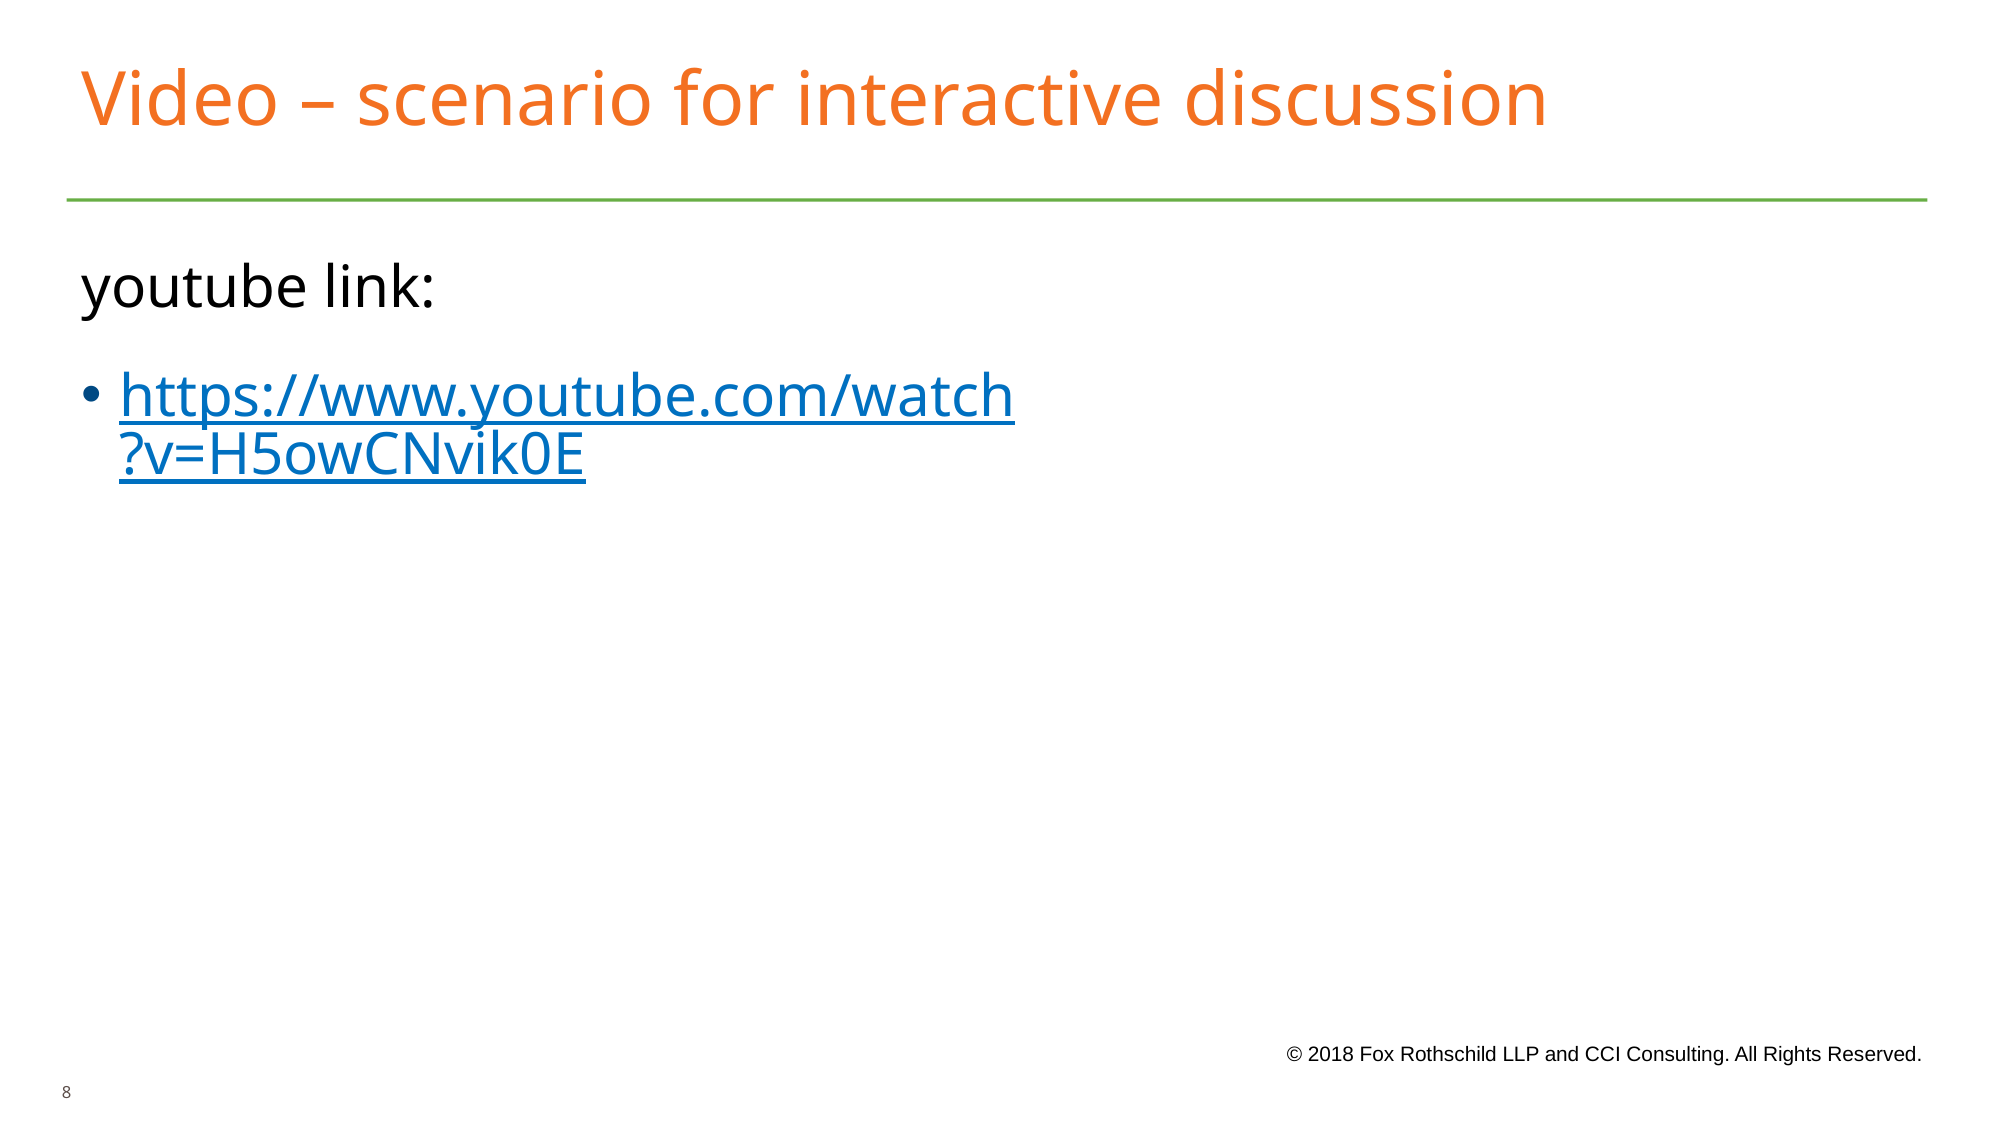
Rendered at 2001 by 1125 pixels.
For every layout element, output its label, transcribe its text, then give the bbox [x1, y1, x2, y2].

title Video – scenario for interactive discussion [66, 50, 1928, 150]
list youtube link: https://www.youtube.com/watch?v=H5owCNvik0E [66, 246, 1055, 607]
slide_number 8 [0, 1074, 134, 1113]
